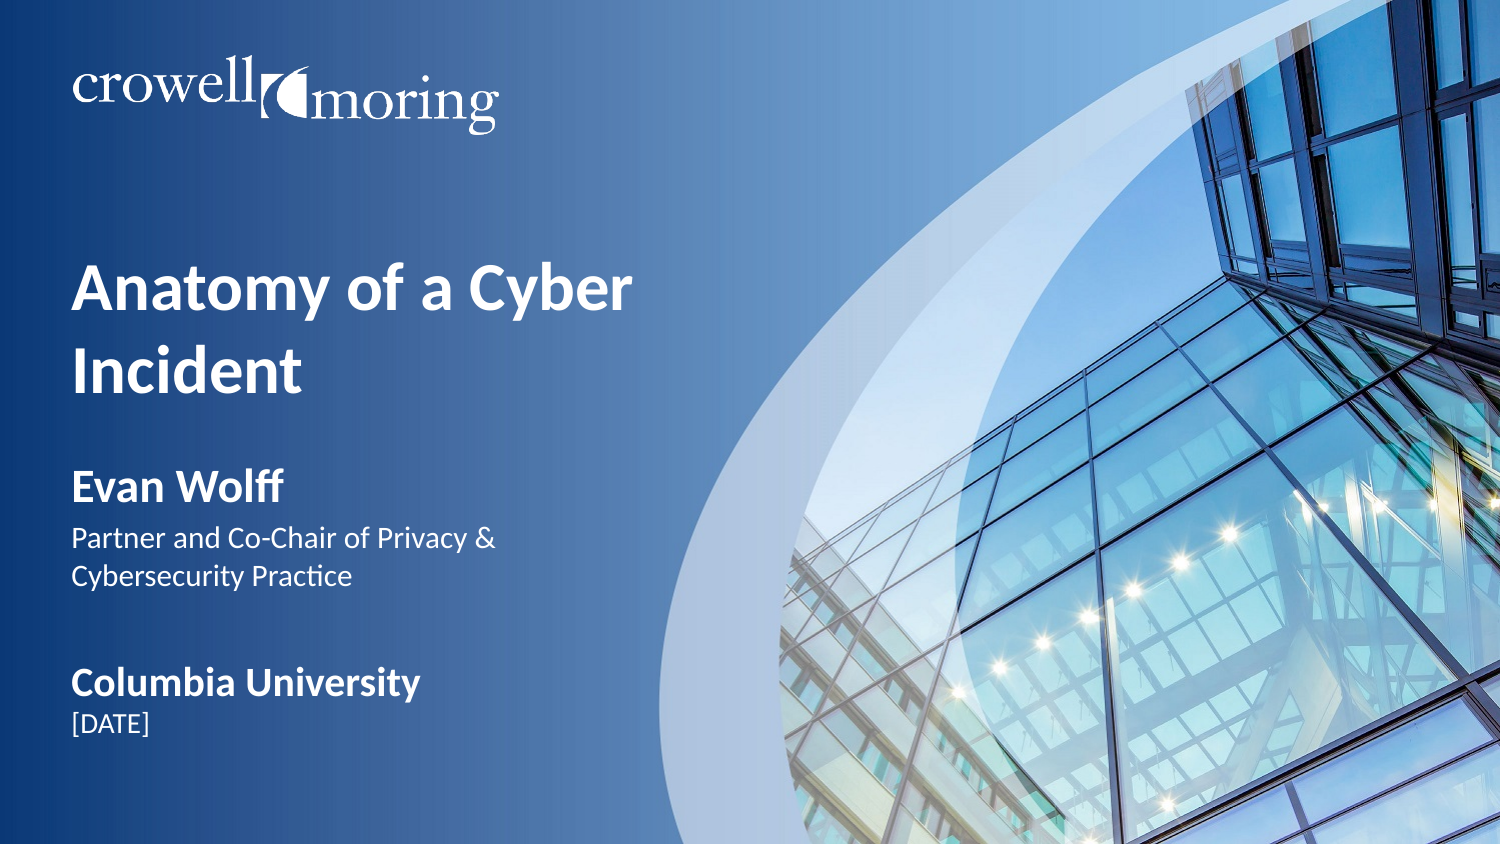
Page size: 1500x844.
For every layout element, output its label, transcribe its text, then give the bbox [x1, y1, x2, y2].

picture [0, 0, 1500, 844]
list Anatomy of a Cyber Incident [56, 234, 763, 322]
text_box Columbia University [DATE] [56, 646, 713, 734]
list Evan Wolff [56, 446, 713, 534]
list Partner and Co-Chair of Privacy & Cybersecurity Practice [56, 509, 638, 597]
